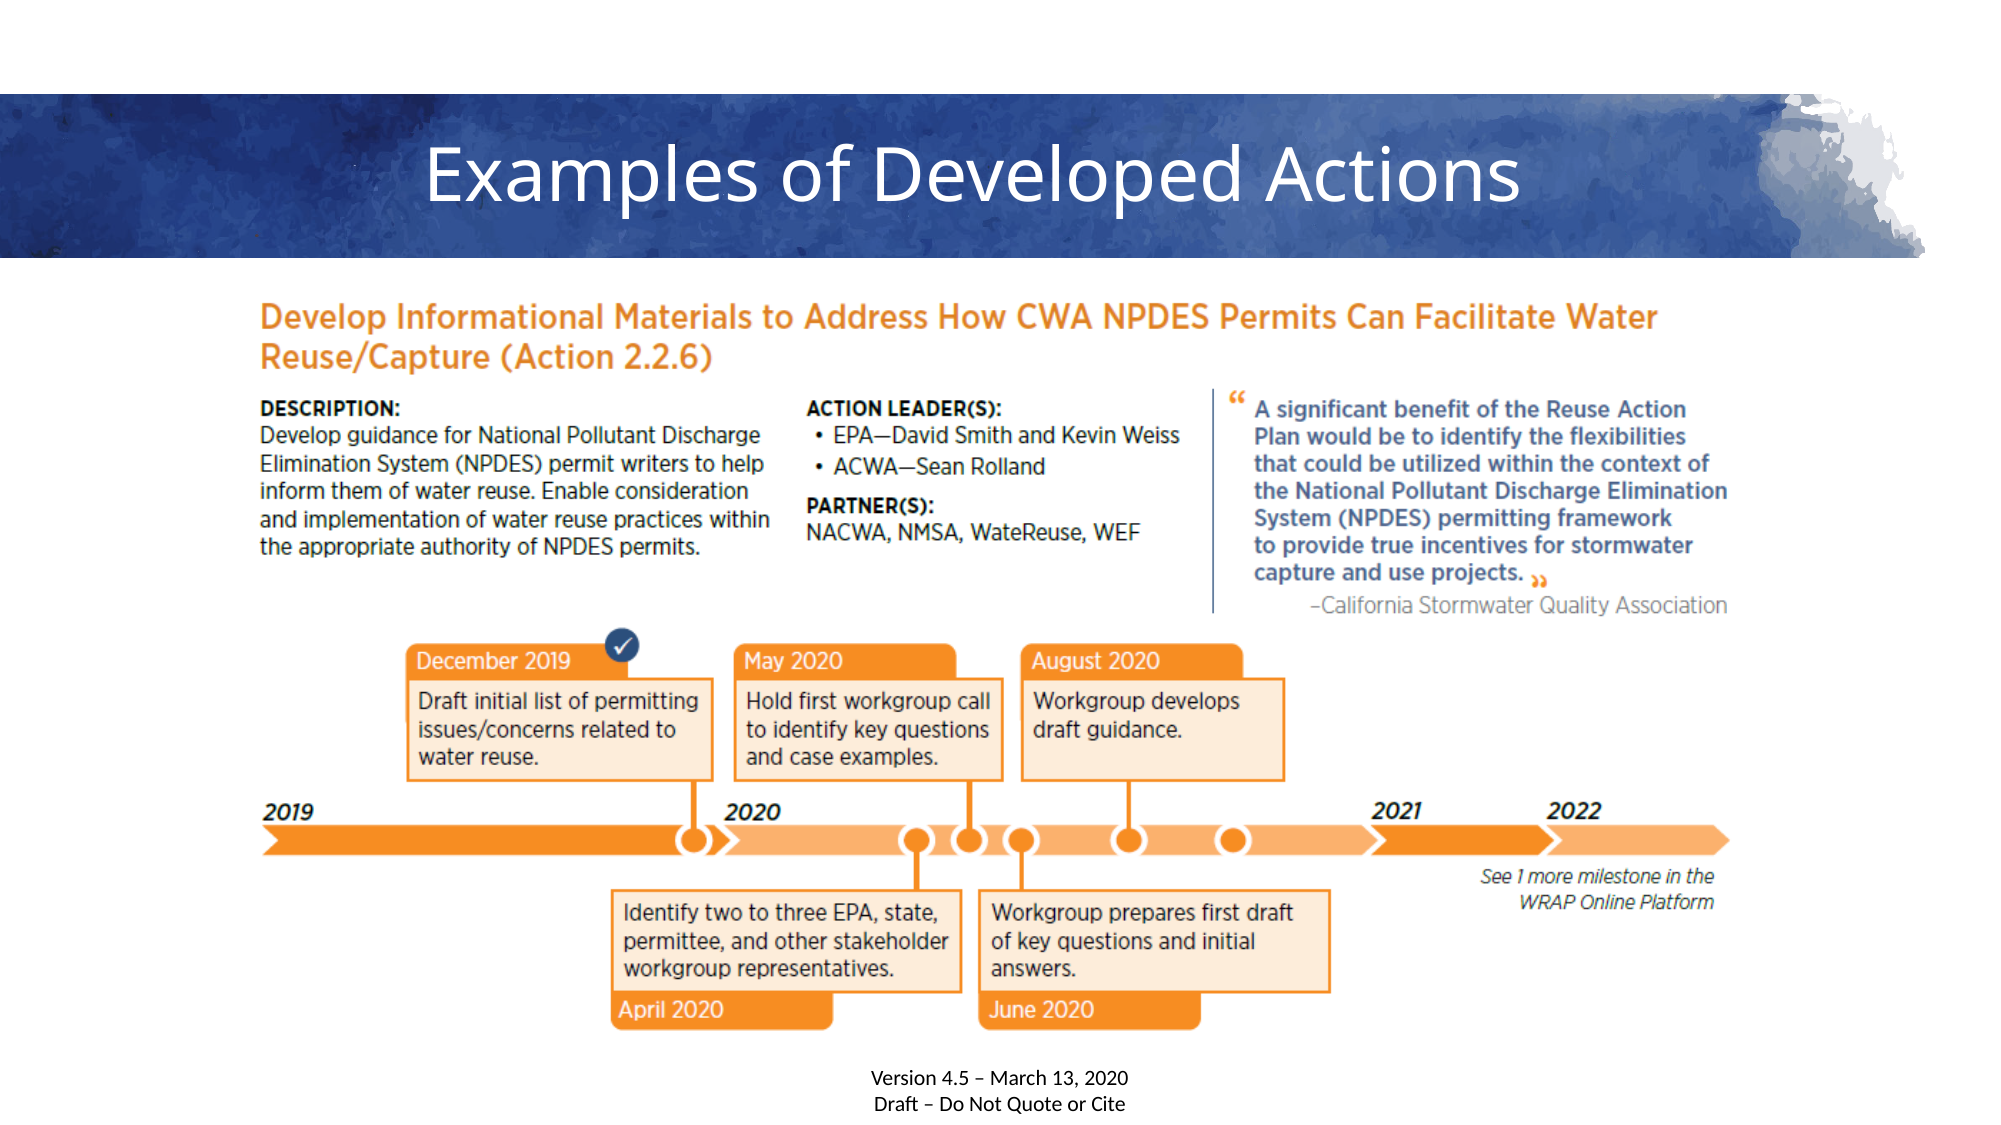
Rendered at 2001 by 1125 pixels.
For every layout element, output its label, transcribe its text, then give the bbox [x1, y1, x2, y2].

picture [241, 279, 1757, 1058]
title Examples of Developed Actions [177, 125, 1769, 230]
picture [0, 94, 1955, 258]
